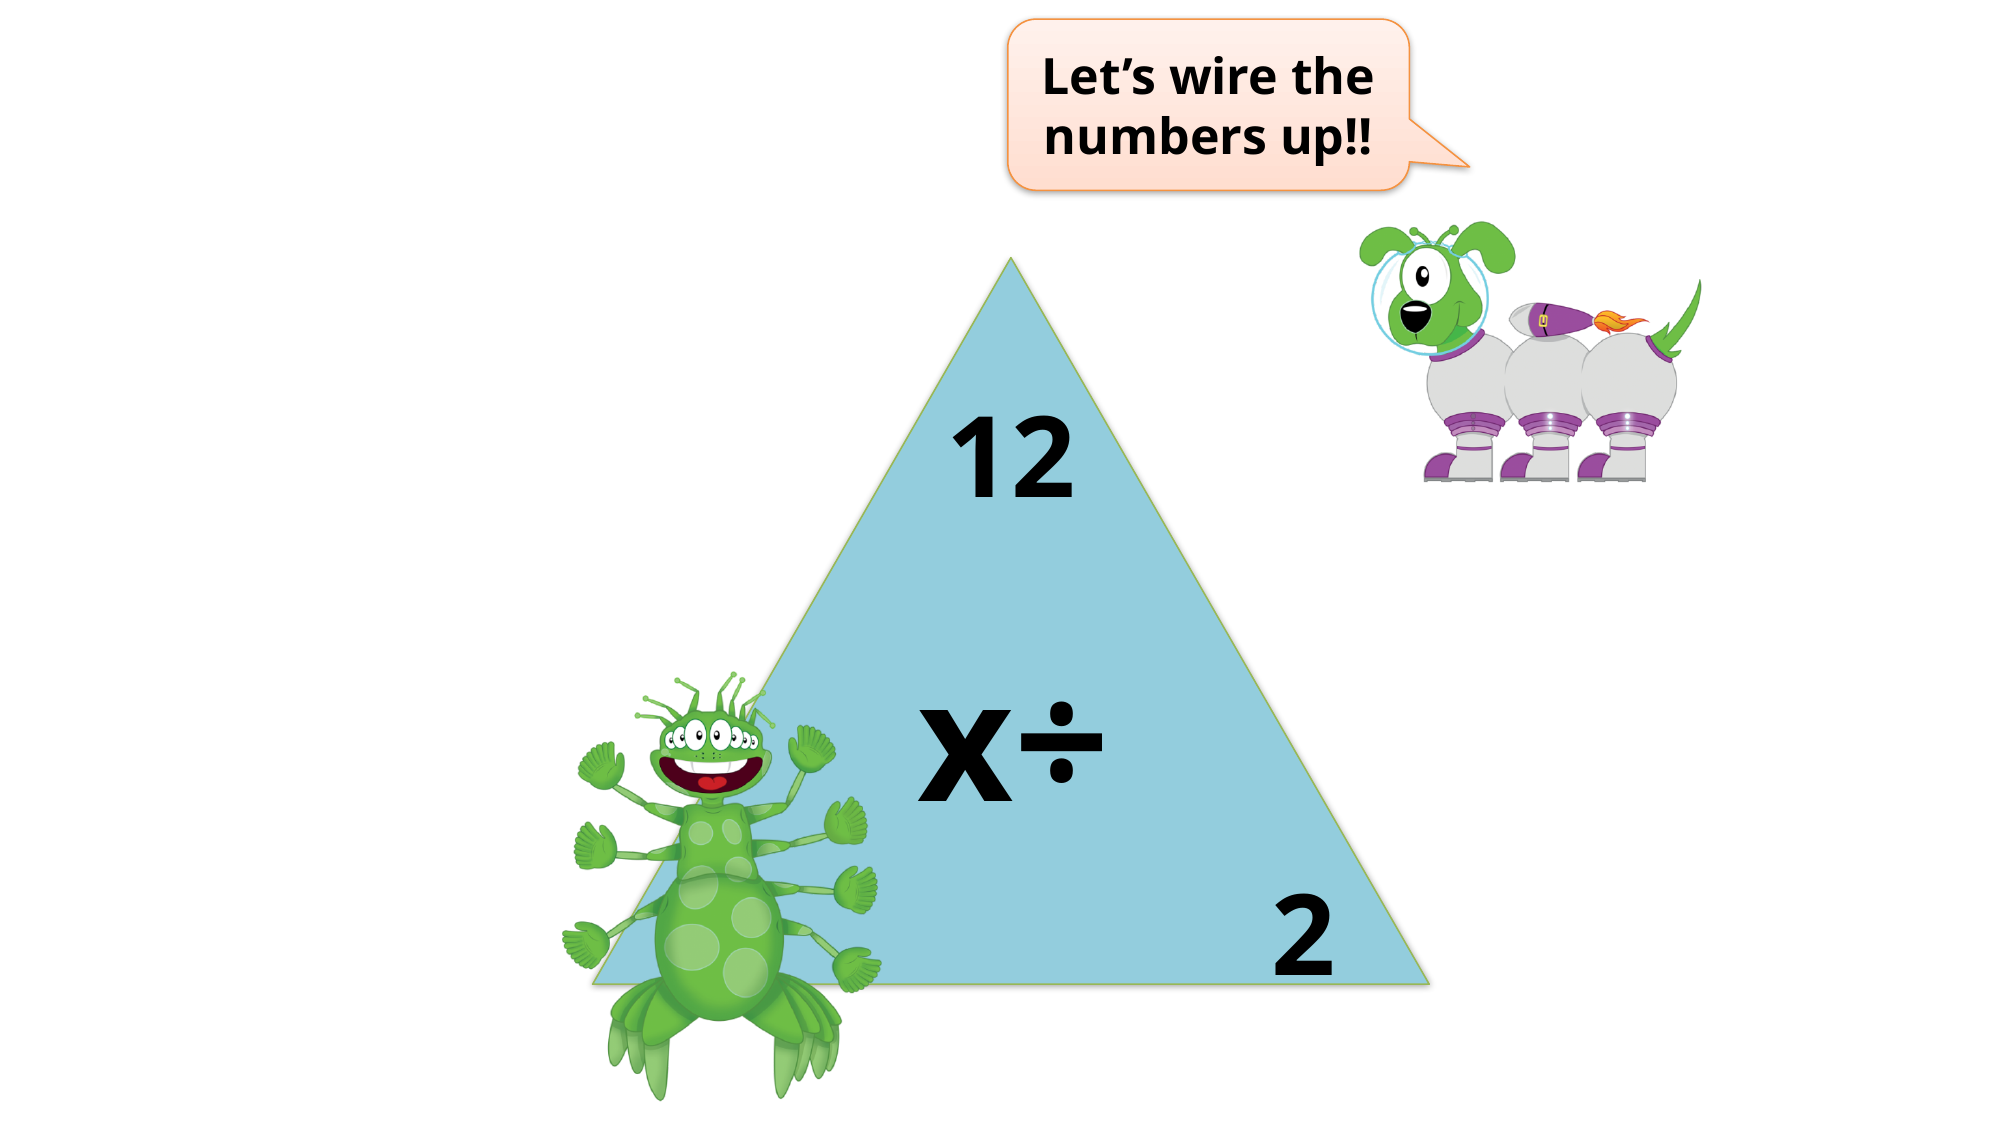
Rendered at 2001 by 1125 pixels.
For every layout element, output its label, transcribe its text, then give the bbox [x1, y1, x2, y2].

picture [1338, 214, 1730, 492]
text_box Let’s wire the numbers up!! [1007, 18, 1471, 192]
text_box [592, 257, 1430, 1039]
picture [555, 656, 888, 1125]
